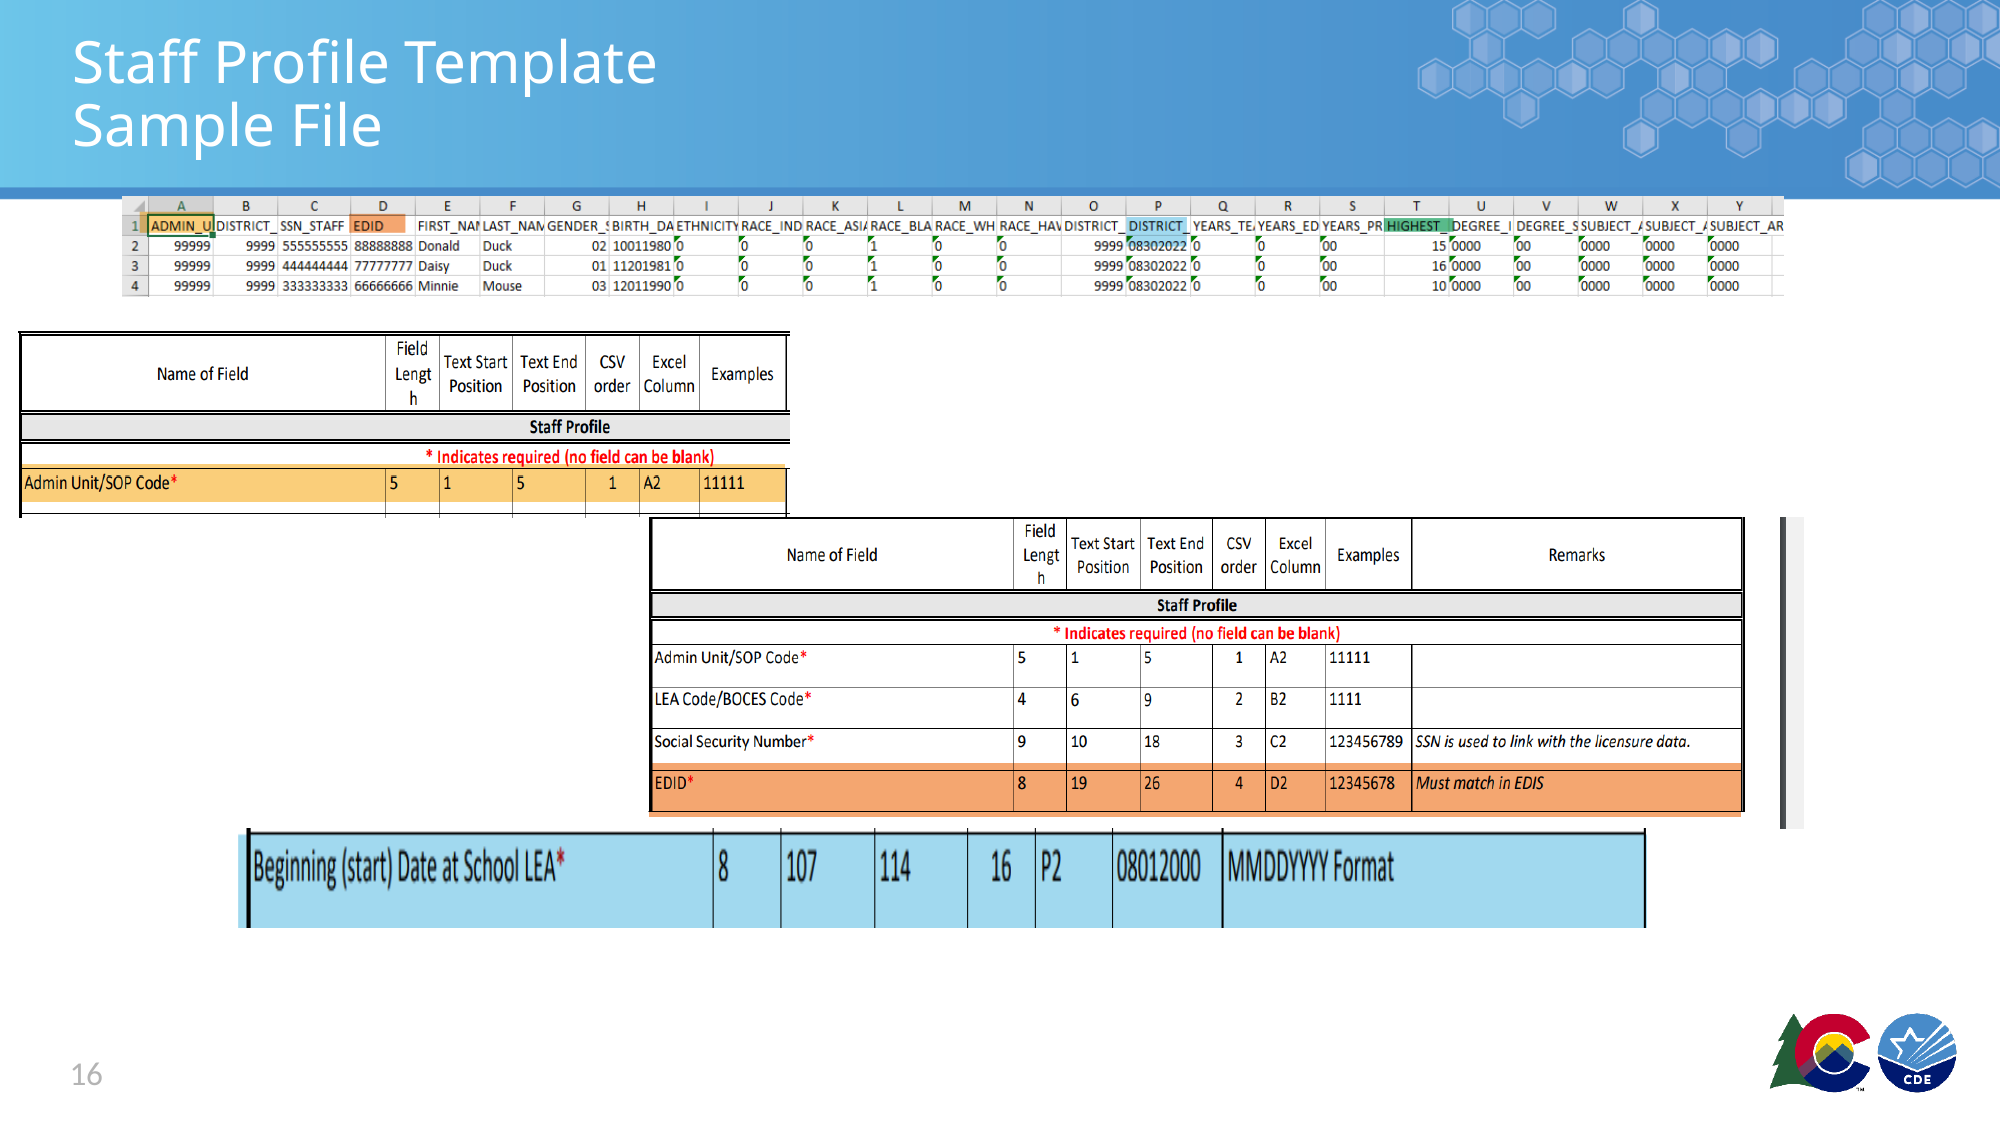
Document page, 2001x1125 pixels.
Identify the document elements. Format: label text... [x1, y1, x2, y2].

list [122, 196, 1785, 297]
picture [1768, 1012, 1957, 1093]
picture [12, 312, 1804, 929]
slide_number 16 [54, 1042, 191, 1103]
title Staff Profile Template Sample File [72, 33, 1396, 182]
picture [0, 0, 2000, 200]
